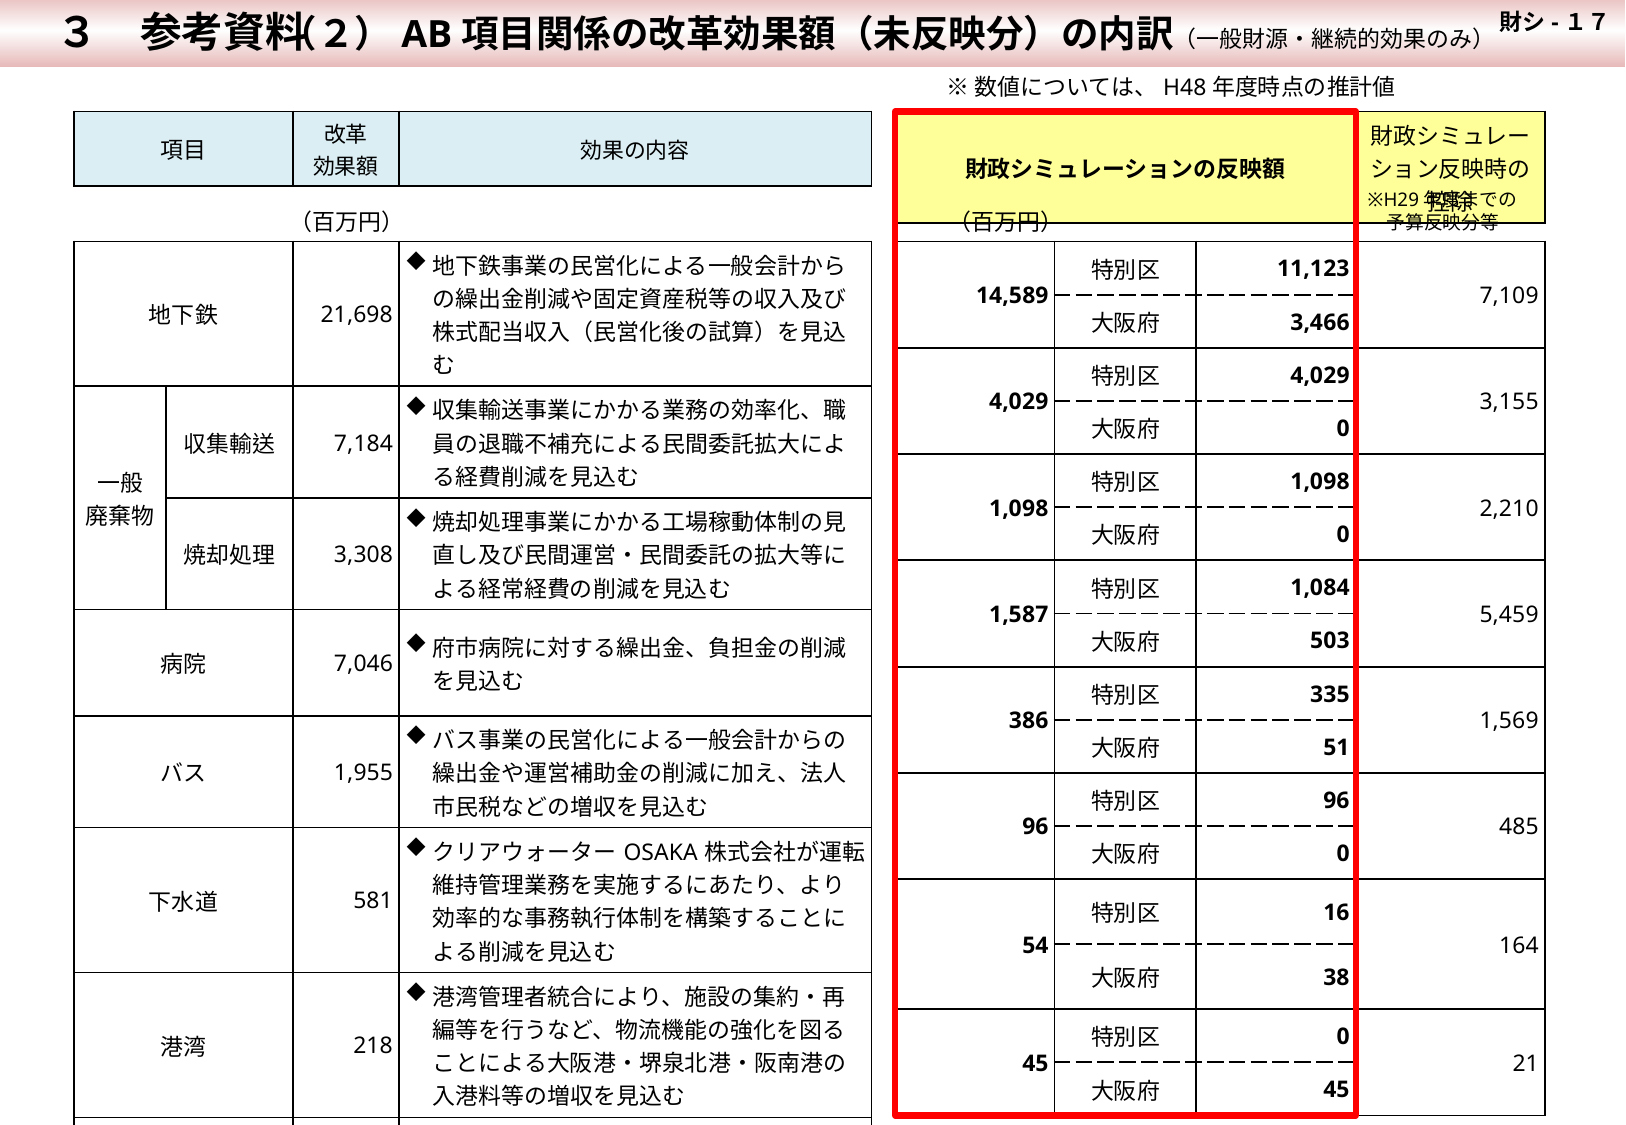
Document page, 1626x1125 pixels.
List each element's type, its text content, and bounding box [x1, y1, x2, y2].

table_cell 焼却処理 [167, 499, 292, 609]
table_header 地下鉄 [75, 242, 292, 385]
text_box ３ 参考資料 [0, 0, 1625, 68]
table_header 改革 効果額 [294, 112, 398, 185]
table_cell 1,569 [1358, 668, 1544, 772]
table_cell 21 [1358, 1010, 1544, 1115]
table_cell 7,046 [294, 610, 398, 715]
table_cell 下水道 [75, 828, 292, 972]
table_cell 3,308 [294, 499, 398, 609]
text_box （百万円） [283, 201, 414, 241]
table_cell 581 [294, 828, 398, 972]
table_cell 産業技術総合研究所 工業研究所 [75, 1118, 292, 1125]
table_header 地下鉄事業の民営化による一般会計からの繰出金削減や固定資産税等の収入及び株式配当収入（民営化後の試算）を見込む [400, 242, 871, 385]
table_cell バス事業の民営化による一般会計からの繰出金や運営補助金の削減に加え、法人市民税などの増収を見込む [400, 717, 871, 827]
table_cell 485 [1358, 774, 1544, 878]
table_cell 3,155 [1358, 349, 1544, 453]
table_cell 7,184 [294, 387, 398, 497]
table_cell 5,459 [1358, 561, 1544, 666]
table_header 項目 [75, 112, 292, 185]
text_box （２）AB項目関係の改革効果額（未反映分）の内訳（一般財源・継続的効果のみ） [264, 3, 1511, 63]
table_cell 両研究所の統合に伴う役職員や管理費等の削減を見込む [400, 1118, 871, 1125]
table_cell バス [75, 717, 292, 827]
table_cell 一般 廃棄物 [75, 387, 165, 609]
text_box ※H29年度までの 予算反映分等 [1361, 182, 1569, 239]
table_header 財政シミュレーション反映時の控除 [1358, 112, 1544, 222]
table_cell 66 [294, 1118, 398, 1125]
text_box 財シ-１７ [1455, 0, 1625, 42]
text_box [893, 109, 1358, 1117]
table_header 7,109 [1358, 242, 1544, 347]
table_cell 港湾 [75, 973, 292, 1117]
table_cell 218 [294, 973, 398, 1117]
table_cell クリアウォーターOSAKA株式会社が運転維持管理業務を実施するにあたり、より効率的な事務執行体制を構築することによる削減を見込む [400, 828, 871, 972]
text_box ※数値については、H48年度時点の推計値 [940, 67, 1443, 107]
table_cell 港湾管理者統合により、施設の集約・再編等を行うなど、物流機能の強化を図ることによる大阪港・堺泉北港・阪南港の入港料等の増収を見込む [400, 973, 871, 1117]
table_header 21,698 [294, 242, 398, 385]
table_cell 収集輸送 [167, 387, 292, 497]
table_header 効果の内容 [400, 112, 871, 185]
table_cell 2,210 [1358, 455, 1544, 559]
table_cell 府市病院に対する繰出金、負担金の削減を見込む [400, 610, 871, 715]
table_cell 焼却処理事業にかかる工場稼動体制の見直し及び民間運営・民間委託の拡大等による経常経費の削減を見込む [400, 499, 871, 609]
table_cell 病院 [75, 610, 292, 715]
table_cell 164 [1358, 880, 1544, 1008]
table_cell 収集輸送事業にかかる業務の効率化、職員の退職不補充による民間委託拡大による経費削減を見込む [400, 387, 871, 497]
table_cell 1,955 [294, 717, 398, 827]
